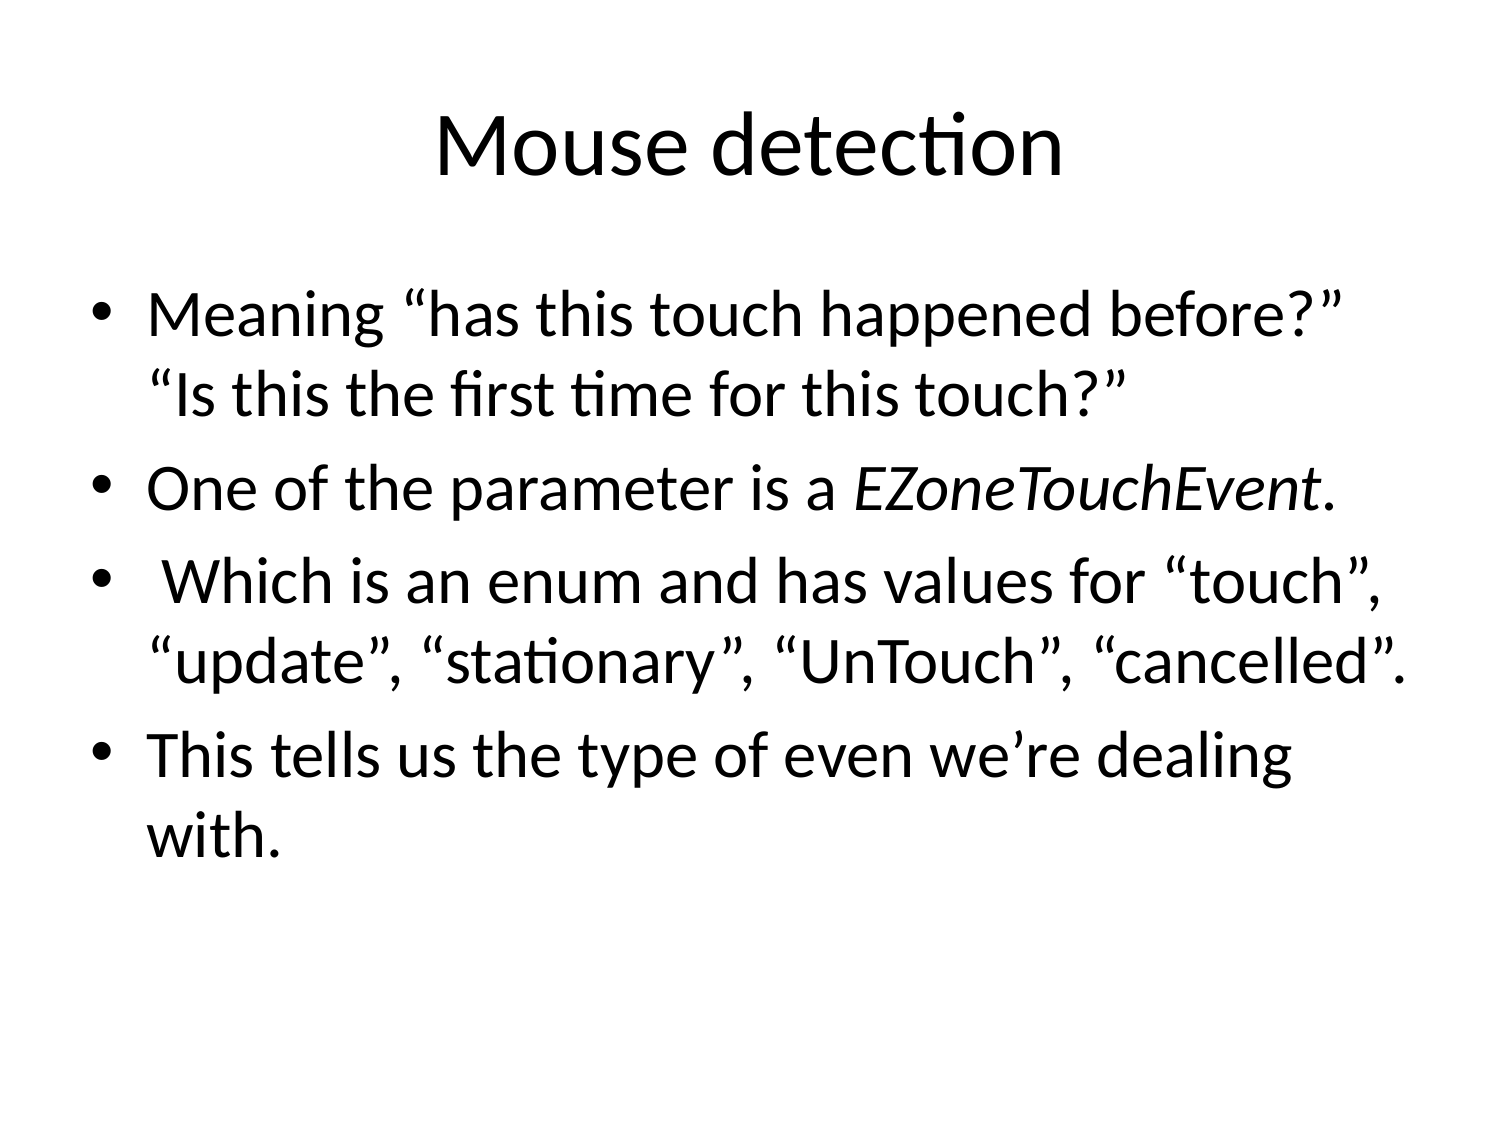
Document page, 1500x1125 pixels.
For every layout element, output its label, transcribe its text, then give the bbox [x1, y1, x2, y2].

title Mouse detection [75, 45, 1425, 233]
list Meaning “has this touch happened before?” “Is this the first time for this touch?” One of the parameter is a EZoneTouchEvent. Which is an enum and has values for “touch”, “update”, “stationary”, “UnTouch”, “cancelled”. This tells us the type of even we’re dealing with. [75, 262, 1425, 1005]
